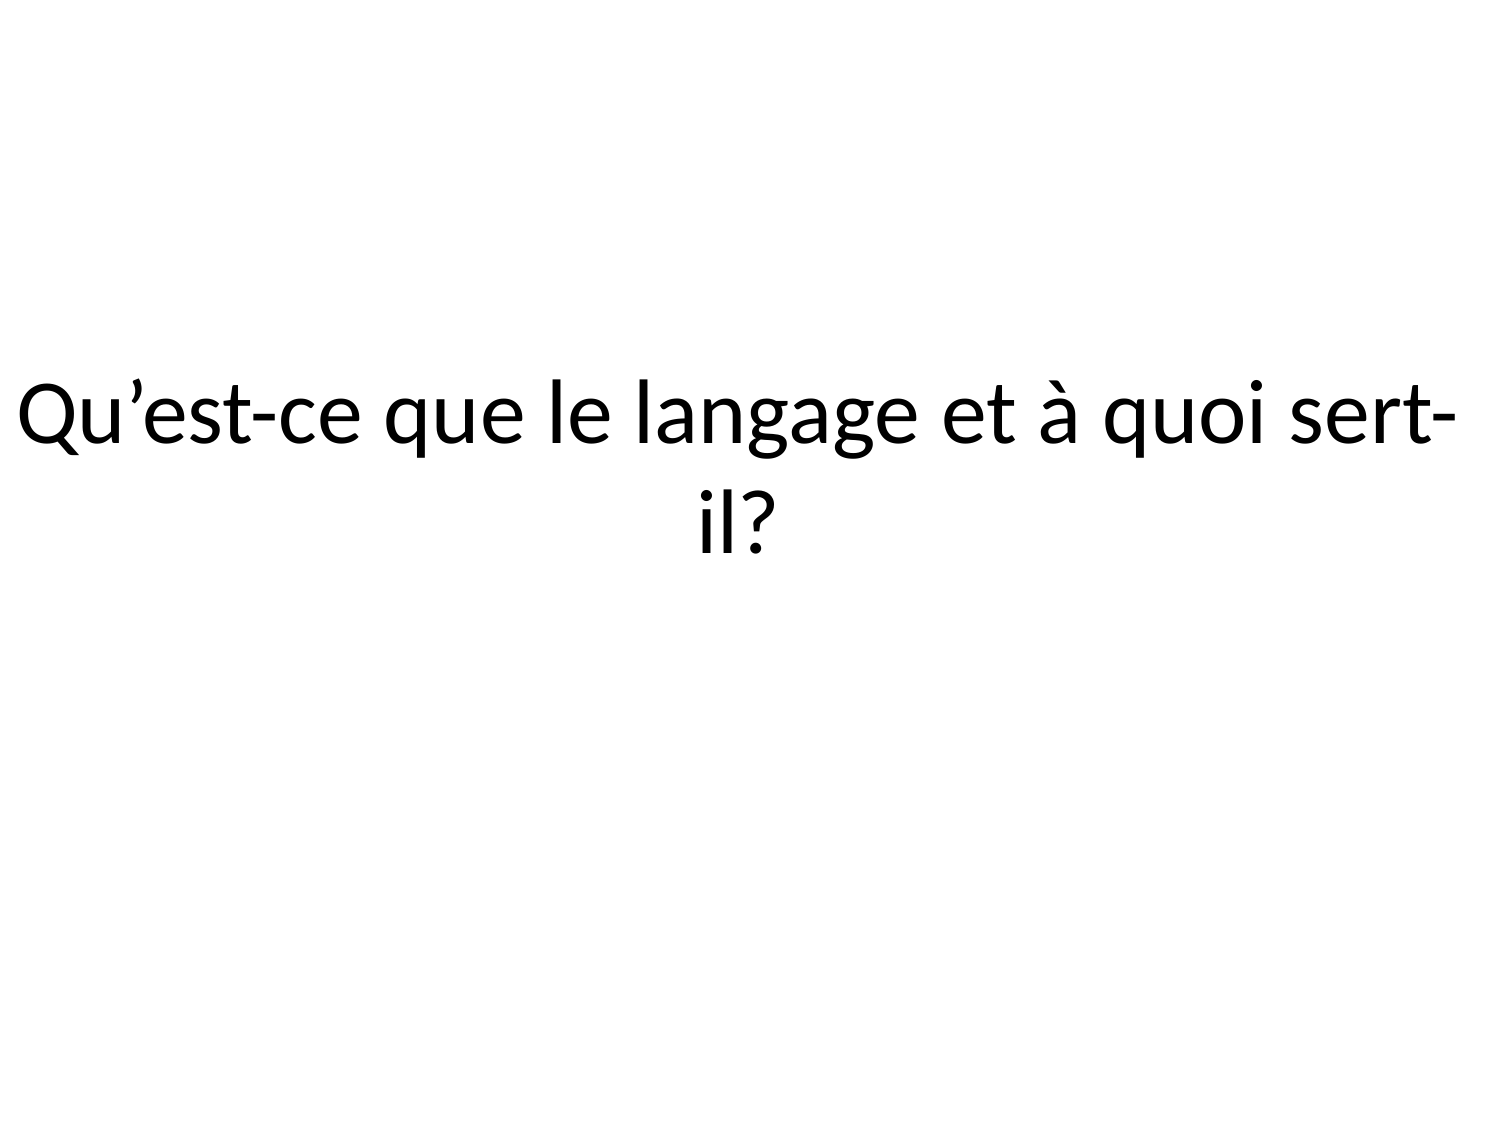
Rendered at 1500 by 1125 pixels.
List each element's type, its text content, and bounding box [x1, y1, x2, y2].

title Qu’est-ce que le langage et à quoi sert-il? [0, 45, 1477, 879]
